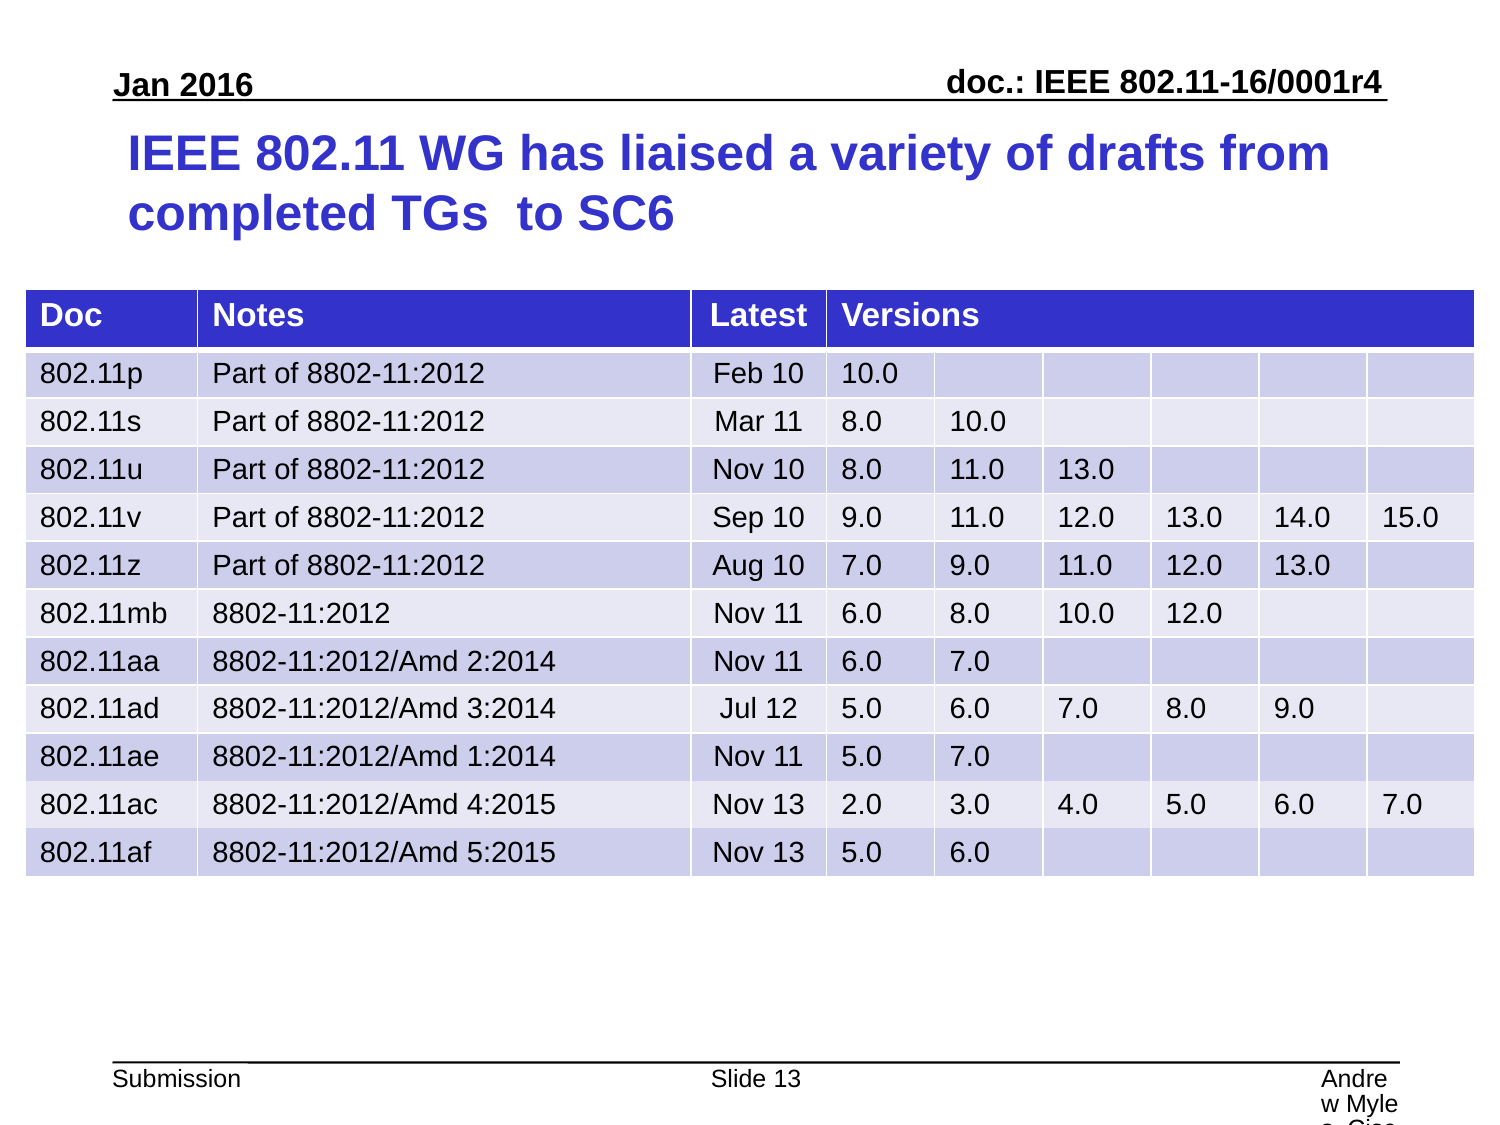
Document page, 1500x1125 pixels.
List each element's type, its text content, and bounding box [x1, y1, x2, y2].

table_cell 12.0 [1044, 494, 1150, 540]
table_cell 14.0 [1260, 494, 1366, 540]
table_header Notes [198, 290, 690, 347]
table_cell [1260, 734, 1366, 781]
table_cell Nov 11 [692, 590, 826, 636]
table_cell 11.0 [935, 447, 1042, 493]
table_cell Nov 11 [692, 638, 826, 684]
table_cell Nov 10 [692, 447, 826, 493]
table_cell 13.0 [1152, 494, 1258, 540]
table_cell 8802-11:2012/Amd 5:2015 [198, 828, 690, 876]
table_cell 7.0 [935, 734, 1042, 781]
table_cell 802.11z [26, 542, 197, 588]
table_cell [1152, 734, 1258, 781]
table_cell 9.0 [827, 494, 934, 540]
table_cell 8802-11:2012/Amd 1:2014 [198, 734, 690, 781]
table_cell 11.0 [1044, 542, 1150, 588]
table_cell [1044, 828, 1150, 876]
table_cell 6.0 [1260, 781, 1366, 828]
table_cell Part of 8802-11:2012 [198, 494, 690, 540]
table_cell [1368, 399, 1474, 445]
table_cell 6.0 [827, 590, 934, 636]
table_cell 8802-11:2012/Amd 4:2015 [198, 781, 690, 828]
table_cell [1152, 447, 1258, 493]
table_cell 802.11s [26, 399, 197, 445]
table_cell 10.0 [827, 353, 934, 397]
table_cell [1368, 686, 1474, 732]
table_cell [1368, 638, 1474, 684]
table_cell 802.11ae [26, 734, 197, 781]
table_cell [1260, 590, 1366, 636]
table_cell 7.0 [935, 638, 1042, 684]
table_cell 5.0 [827, 828, 934, 876]
table_cell 6.0 [827, 638, 934, 684]
table_header Versions [827, 290, 1474, 347]
table_cell [1368, 590, 1474, 636]
table_cell 802.11p [26, 353, 197, 397]
table_cell 802.11mb [26, 590, 197, 636]
table_cell [1044, 638, 1150, 684]
table_cell Part of 8802-11:2012 [198, 399, 690, 445]
table_header Latest [692, 290, 826, 347]
table_cell Part of 8802-11:2012 [198, 447, 690, 493]
table_cell 13.0 [1044, 447, 1150, 493]
table_cell [1368, 734, 1474, 781]
table_cell 9.0 [935, 542, 1042, 588]
table_cell 13.0 [1260, 542, 1366, 588]
table_cell 802.11ad [26, 686, 197, 732]
table_cell Part of 8802-11:2012 [198, 353, 690, 397]
table_header Doc [26, 290, 197, 347]
table_cell Nov 11 [692, 734, 826, 781]
table_cell Feb 10 [692, 353, 826, 397]
table_cell [1368, 447, 1474, 493]
table_cell 6.0 [935, 828, 1042, 876]
table_cell 2.0 [827, 781, 934, 828]
table_cell 5.0 [827, 686, 934, 732]
table_cell [1152, 638, 1258, 684]
table_cell Aug 10 [692, 542, 826, 588]
table_cell [1260, 353, 1366, 397]
table_cell 5.0 [1152, 781, 1258, 828]
table_cell [1368, 828, 1474, 876]
table_cell 10.0 [1044, 590, 1150, 636]
table_cell 8802-11:2012 [198, 590, 690, 636]
table_cell 10.0 [935, 399, 1042, 445]
table_cell 802.11af [26, 828, 197, 876]
table_cell 12.0 [1152, 542, 1258, 588]
table_cell 8.0 [935, 590, 1042, 636]
table_cell [1044, 353, 1150, 397]
table_cell 7.0 [1044, 686, 1150, 732]
table_cell [1368, 353, 1474, 397]
table_cell [1260, 638, 1366, 684]
table_cell 12.0 [1152, 590, 1258, 636]
table_cell [1260, 828, 1366, 876]
table_cell [1044, 734, 1150, 781]
table_cell 7.0 [1368, 781, 1474, 828]
table_cell 4.0 [1044, 781, 1150, 828]
table_cell 15.0 [1368, 494, 1474, 540]
table_cell 8.0 [827, 447, 934, 493]
table_cell 8.0 [827, 399, 934, 445]
table_cell 7.0 [827, 542, 934, 588]
footer Andrew Myles, Cisco [1320, 1061, 1402, 1093]
table_cell Sep 10 [692, 494, 826, 540]
table_cell [1152, 399, 1258, 445]
table_cell [1260, 447, 1366, 493]
table_cell Part of 8802-11:2012 [198, 542, 690, 588]
table_cell 5.0 [827, 734, 934, 781]
table_cell Mar 11 [692, 399, 826, 445]
table_cell 802.11u [26, 447, 197, 493]
table_cell 802.11aa [26, 638, 197, 684]
table_cell [1260, 399, 1366, 445]
table_cell 8802-11:2012/Amd 3:2014 [198, 686, 690, 732]
table_cell [1152, 353, 1258, 397]
table_cell 9.0 [1260, 686, 1366, 732]
table_cell Nov 13 [692, 781, 826, 828]
table_cell Nov 13 [692, 828, 826, 876]
table_cell 8802-11:2012/Amd 2:2014 [198, 638, 690, 684]
table_cell [1368, 542, 1474, 588]
table_cell [1044, 399, 1150, 445]
table_cell [1152, 828, 1258, 876]
title IEEE 802.11 WG has liaised a variety of drafts from completed TGs to SC6 [112, 112, 1388, 288]
table_cell 802.11ac [26, 781, 197, 828]
table_cell 8.0 [1152, 686, 1258, 732]
table_cell 11.0 [935, 494, 1042, 540]
table_cell 3.0 [935, 781, 1042, 828]
table_cell 802.11v [26, 494, 197, 540]
table_cell 6.0 [935, 686, 1042, 732]
table_cell Jul 12 [692, 686, 826, 732]
slide_number Slide 13 [709, 1061, 803, 1093]
table_cell [935, 353, 1042, 397]
